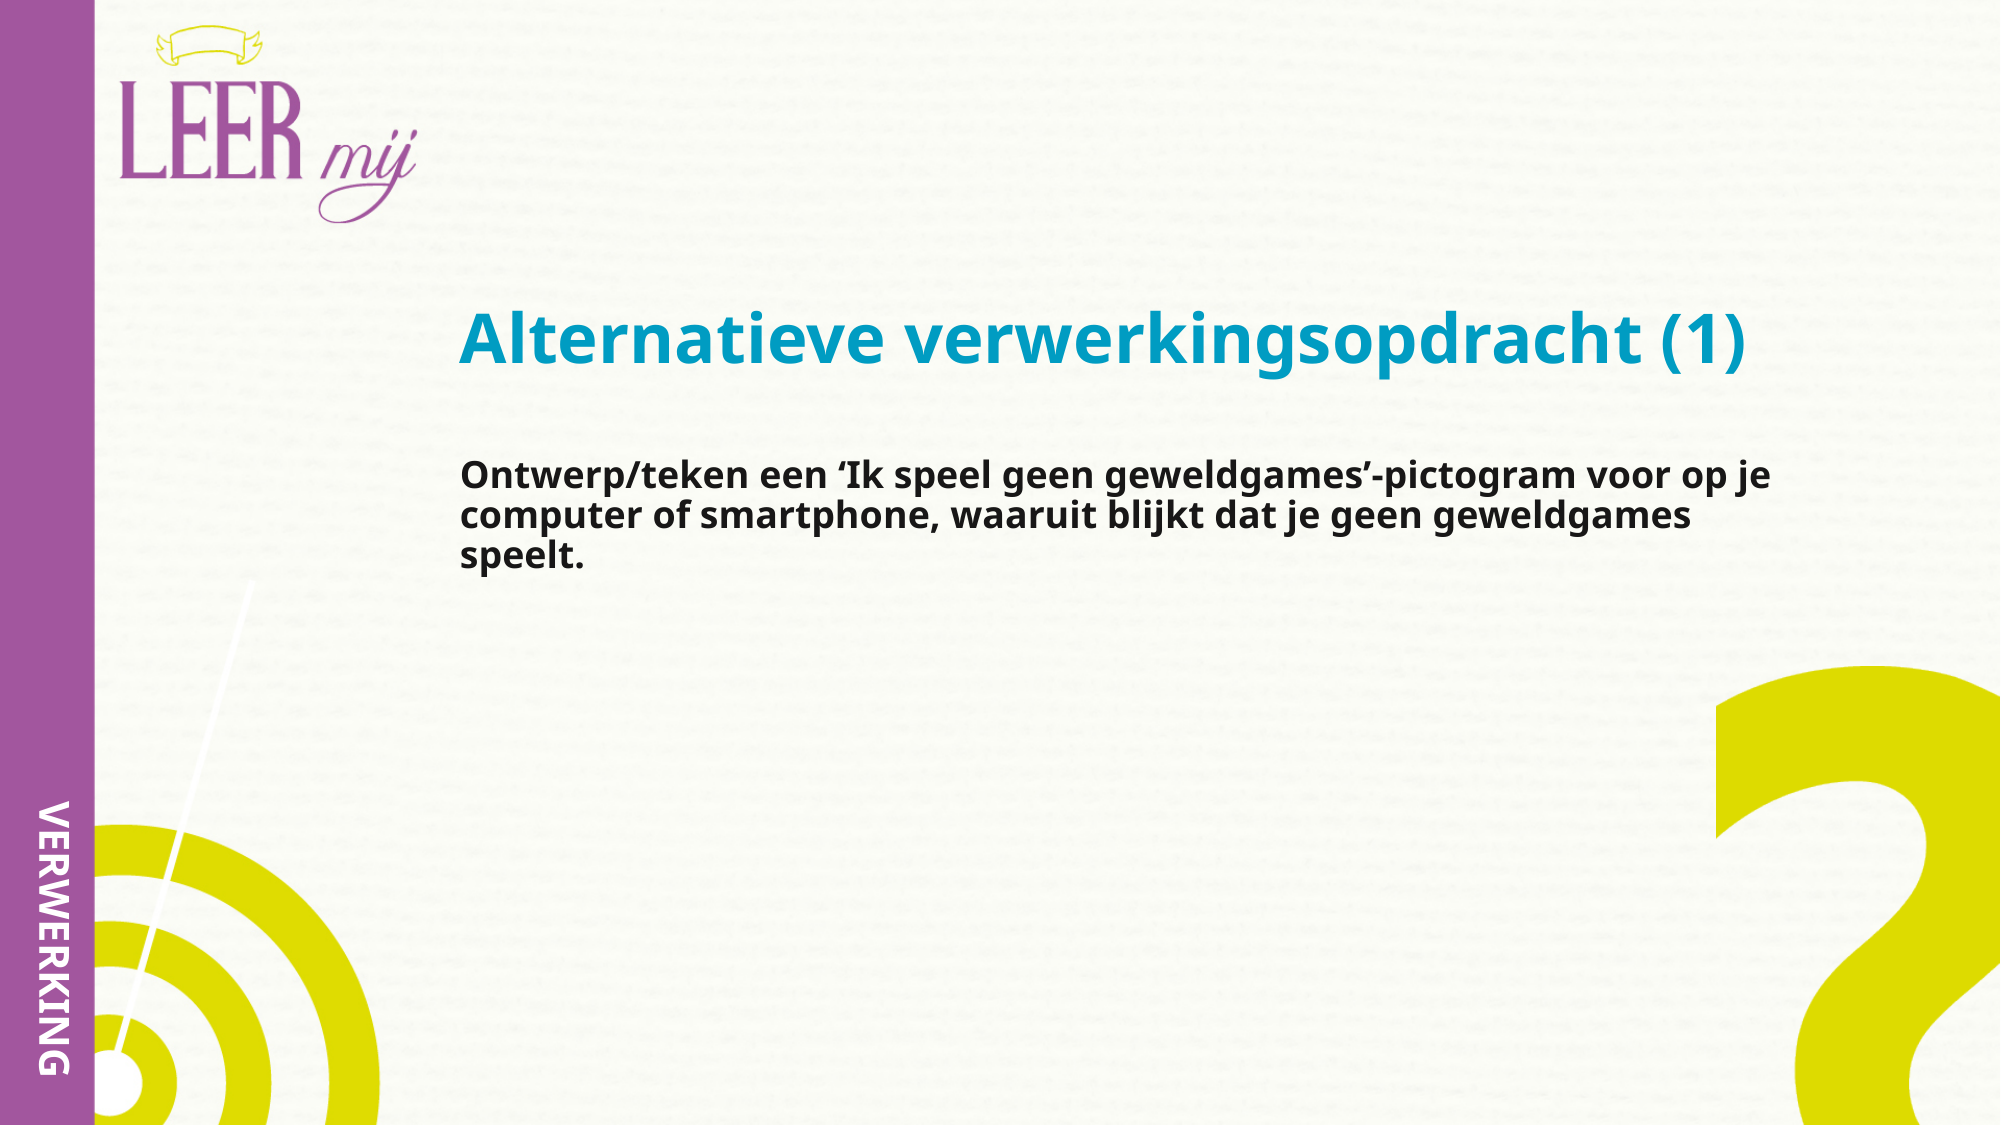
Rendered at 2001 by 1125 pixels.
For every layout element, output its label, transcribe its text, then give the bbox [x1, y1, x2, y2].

title Alternatieve verwerkingsopdracht (1) [444, 229, 1841, 386]
picture [0, 0, 2001, 1125]
list Ontwerp/teken een ‘Ik speel geen geweldgames’-pictogram voor op je computer of smartphone, waaruit blijkt dat je geen geweldgames speelt. [444, 448, 1841, 968]
